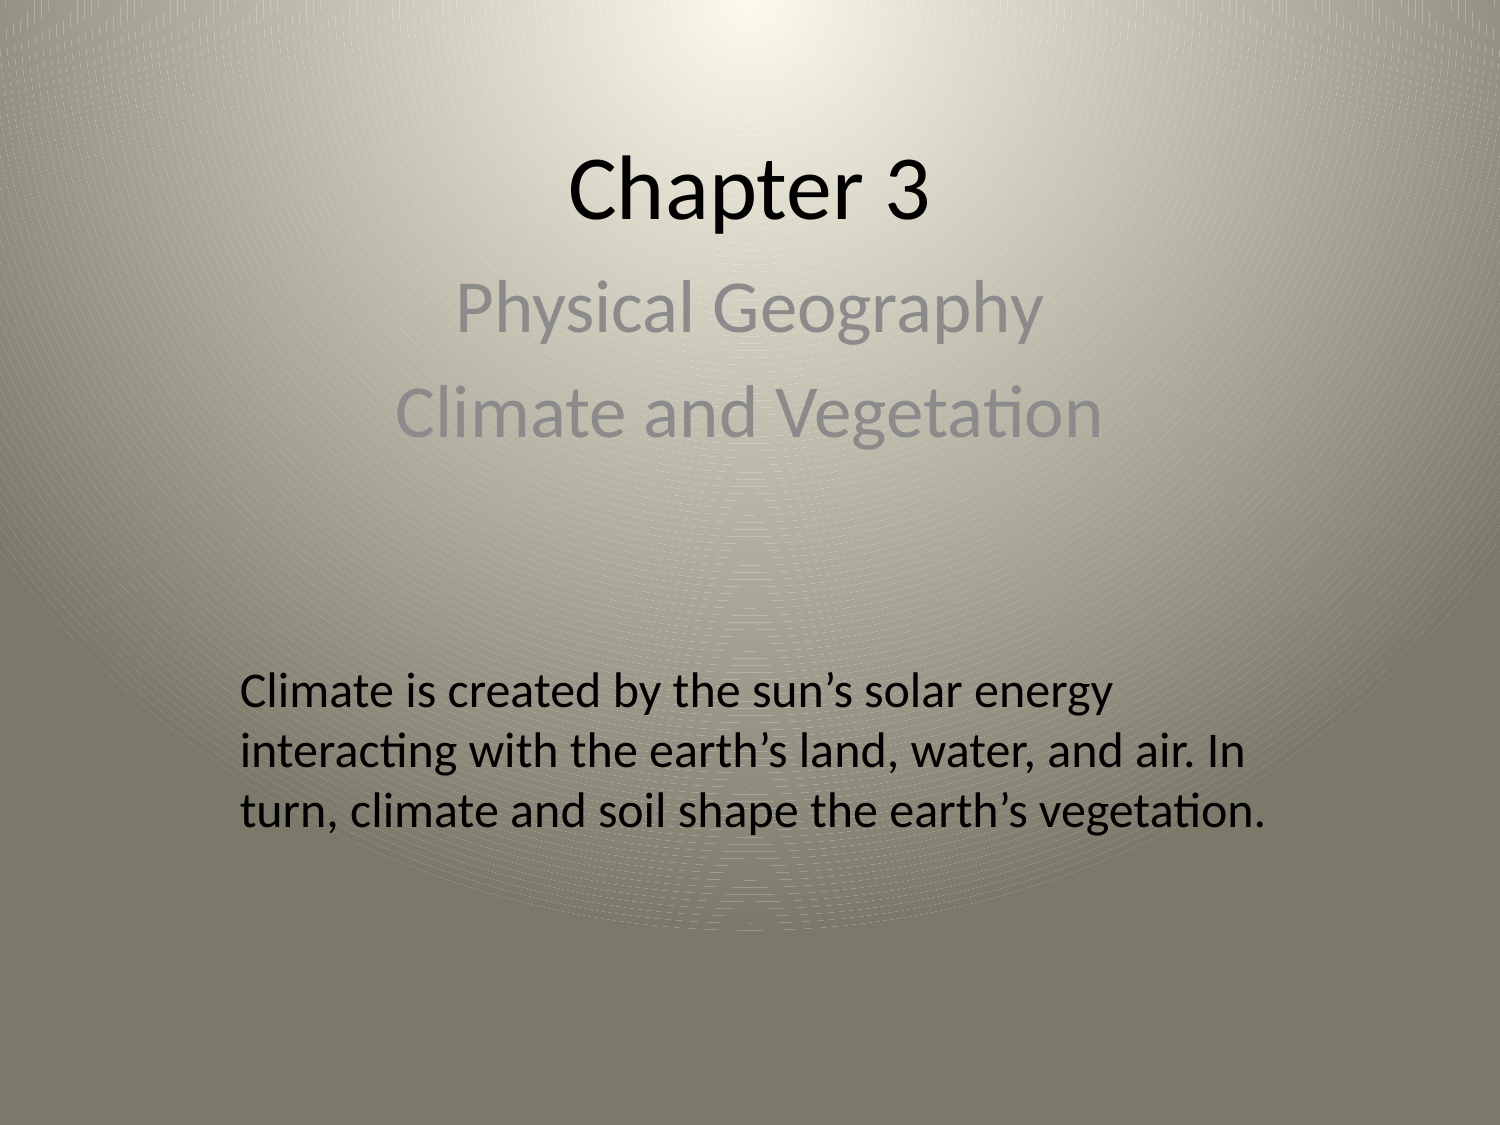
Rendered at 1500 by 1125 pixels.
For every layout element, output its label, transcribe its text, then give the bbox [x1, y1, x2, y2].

title Chapter 3 [112, 62, 1388, 304]
text_box Climate is created by the sun’s solar energy interacting with the earth’s land, water, and air. In turn, climate and soil shape the earth’s vegetation. [225, 649, 1325, 845]
subtitle Physical Geography Climate and Vegetation [225, 249, 1275, 538]
